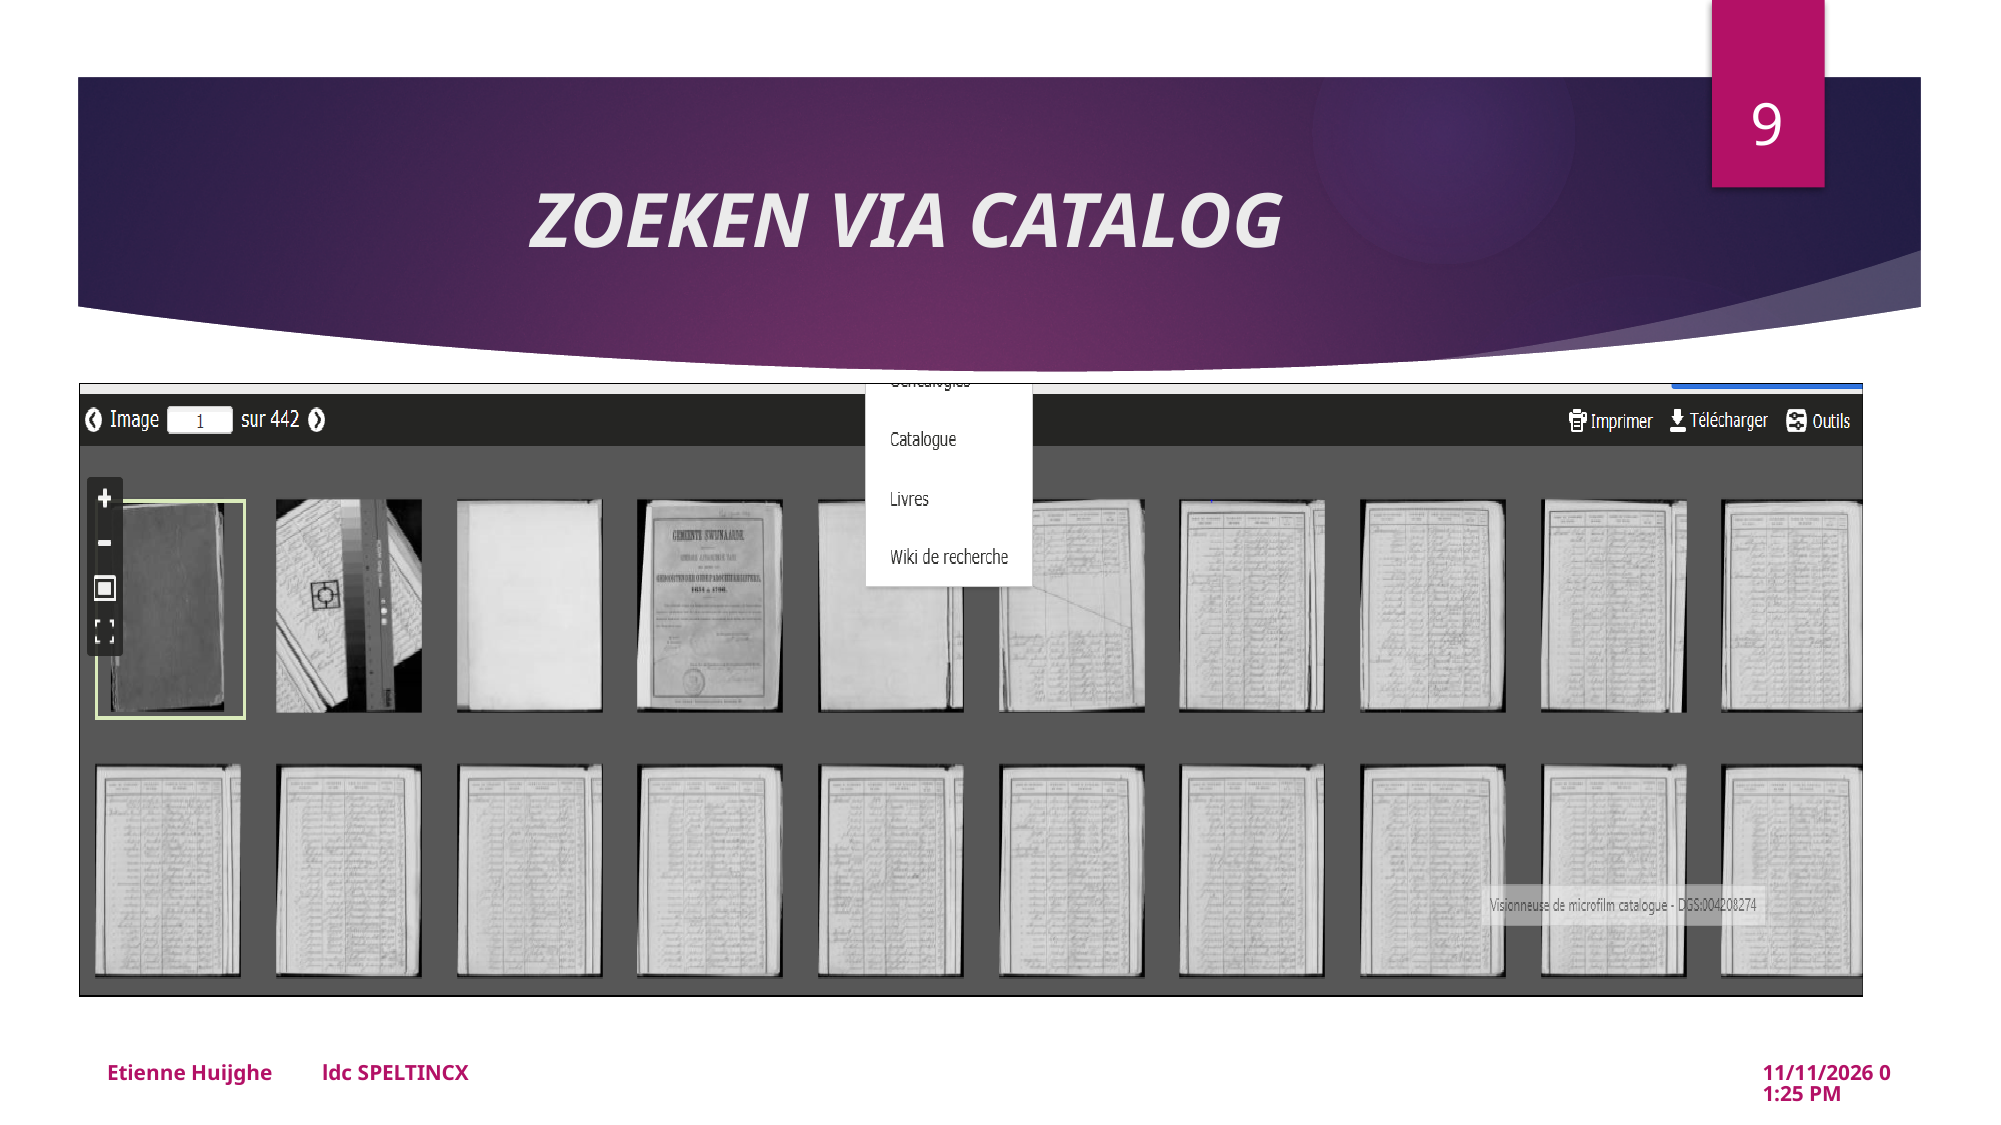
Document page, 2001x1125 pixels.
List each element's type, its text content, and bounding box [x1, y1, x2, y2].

footer Etienne Huijghe ldc SPELTINCX [92, 1048, 726, 1099]
title ZOEKEN VIA CATALOG [189, 159, 1627, 276]
picture [78, 383, 1863, 997]
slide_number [1747, 1048, 1911, 1099]
slide_number 9 [1698, 48, 1836, 175]
